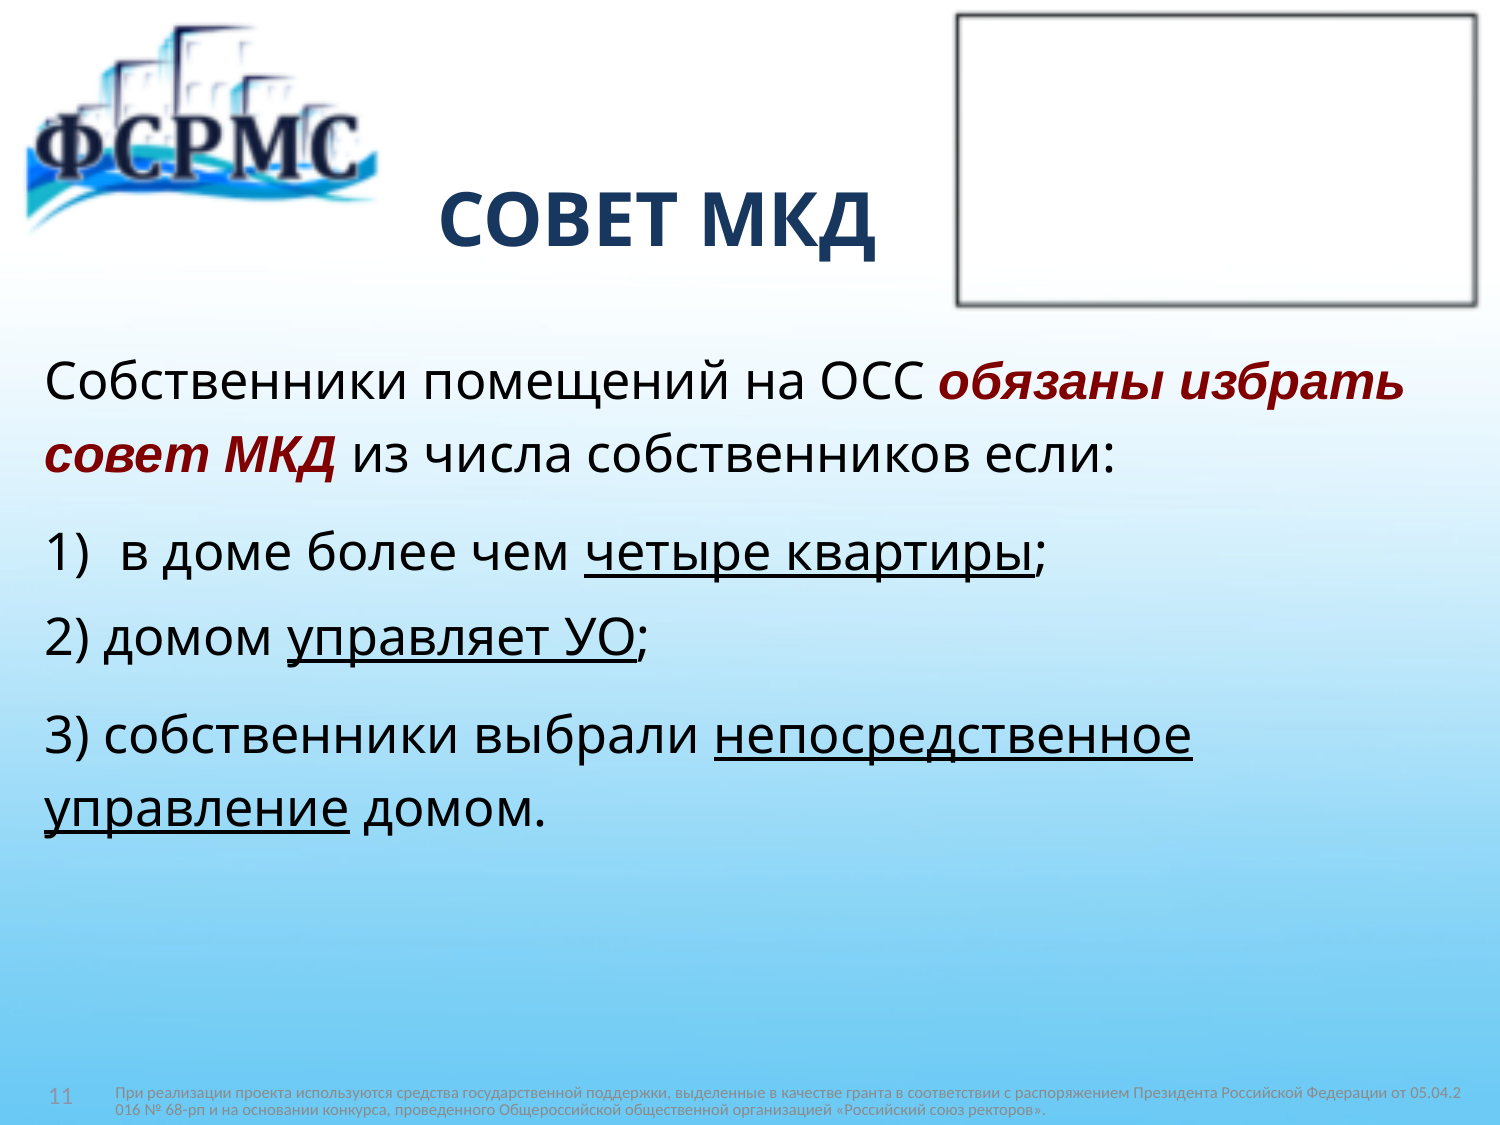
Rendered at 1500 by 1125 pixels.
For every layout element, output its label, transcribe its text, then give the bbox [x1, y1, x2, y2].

list Собственники помещений на ОСС обязаны избрать совет МКД из числа собственников если: в доме более чем четыре квартиры; 2) домом управляет УО; 3) собственники выбрали непосредственное управление домом. [29, 339, 1483, 1047]
slide_number 11 [17, 1065, 89, 1125]
footer При реализации проекта используются средства государственной поддержки, выделенные в качестве гранта в соответствии c распоряжением Президента Российской Федерации от 05.04.2016 № 68-рп и на основании конкурса, проведенного Общероссийской общественной организацией «Российский союз ректоров». [100, 1062, 1483, 1122]
title СОВЕТ МКД [363, 117, 951, 317]
picture [0, 0, 1500, 1125]
